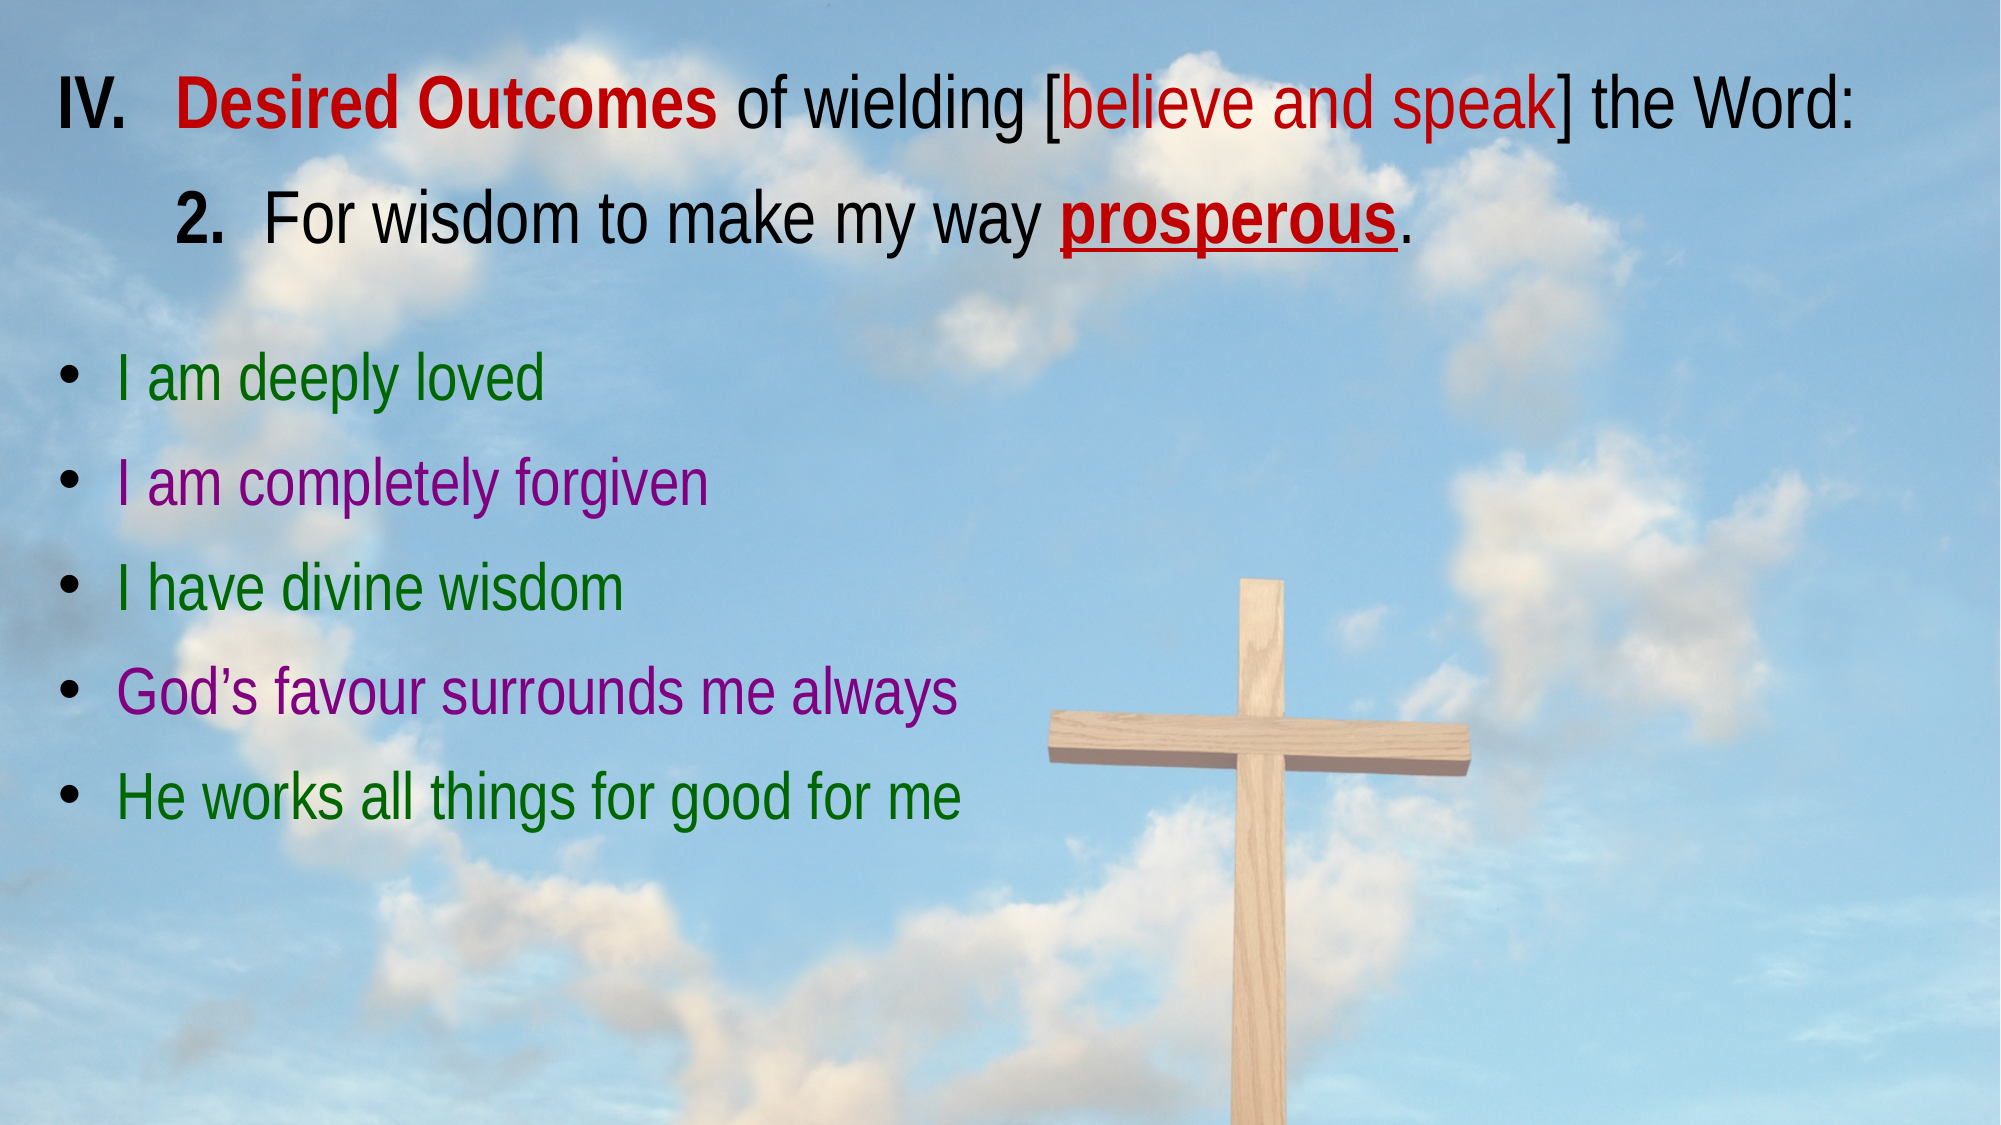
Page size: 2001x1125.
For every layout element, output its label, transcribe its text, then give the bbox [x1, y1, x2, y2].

text_box [0, 0, 2000, 1125]
text_box I am deeply loved I am completely forgiven I have divine wisdom God’s favour surrounds me always He works all things for good for me [43, 326, 1177, 841]
text_box IV. Desired Outcomes of wielding [believe and speak] the Word: 2. For wisdom to make my way prosperous. [43, 46, 1957, 267]
